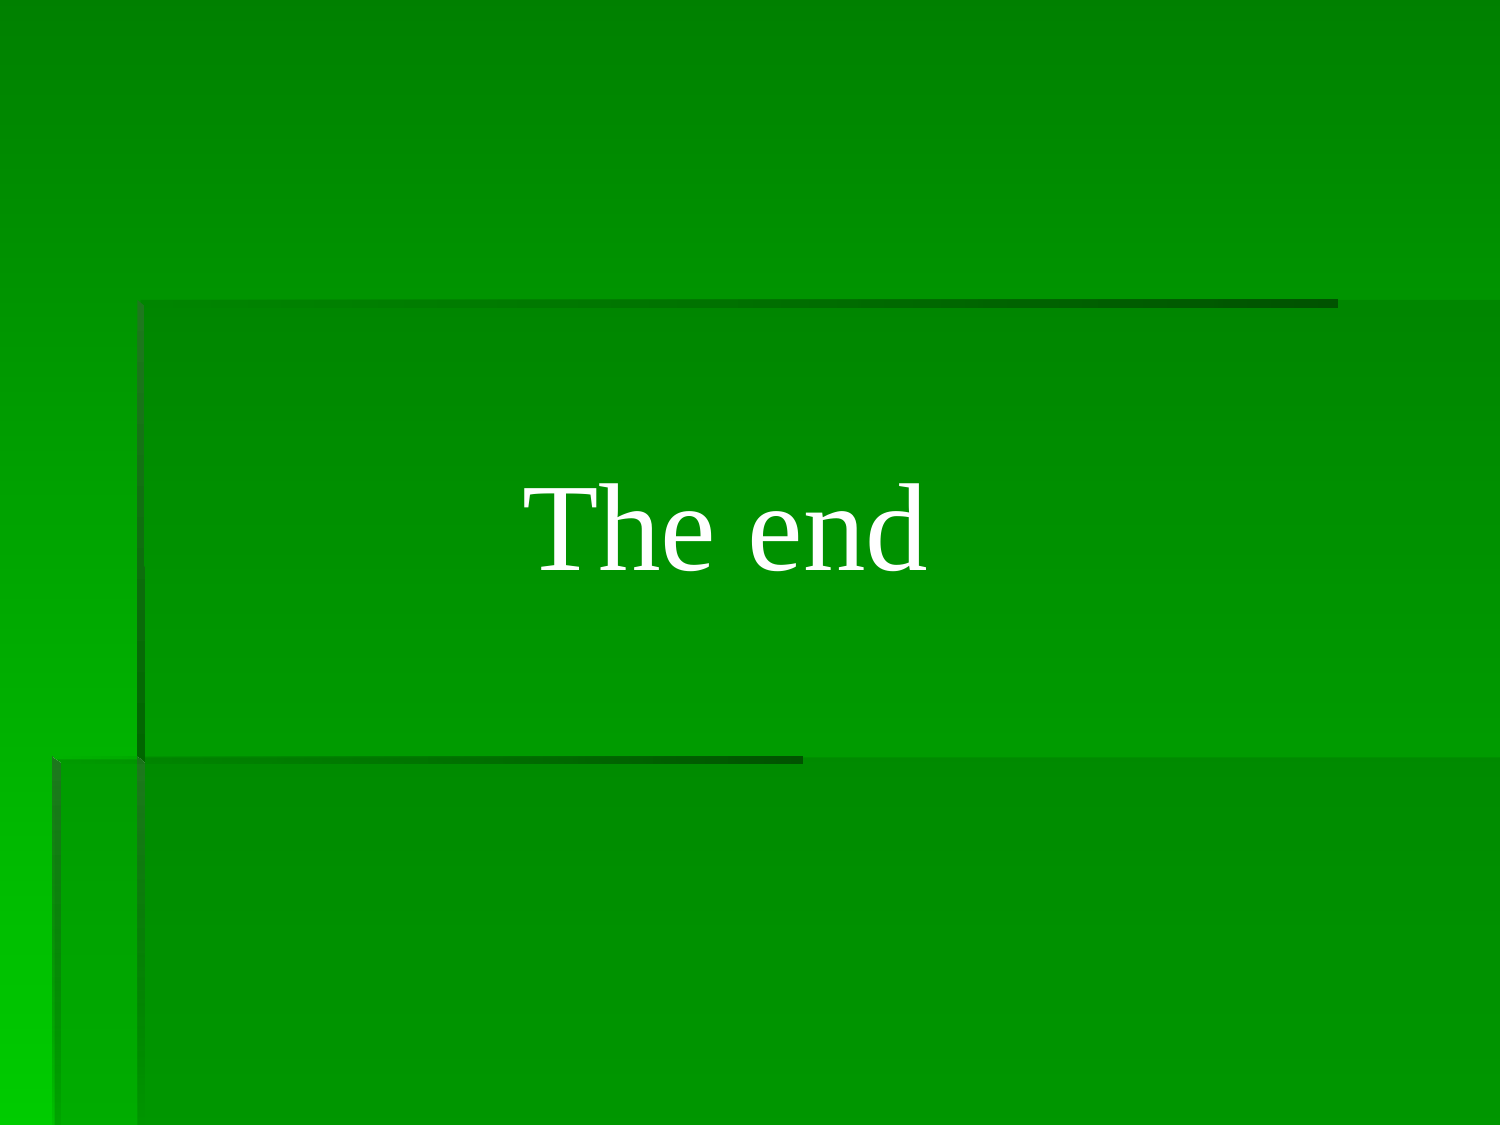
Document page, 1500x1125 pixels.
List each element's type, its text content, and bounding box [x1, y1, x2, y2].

list The end [0, 437, 1263, 751]
